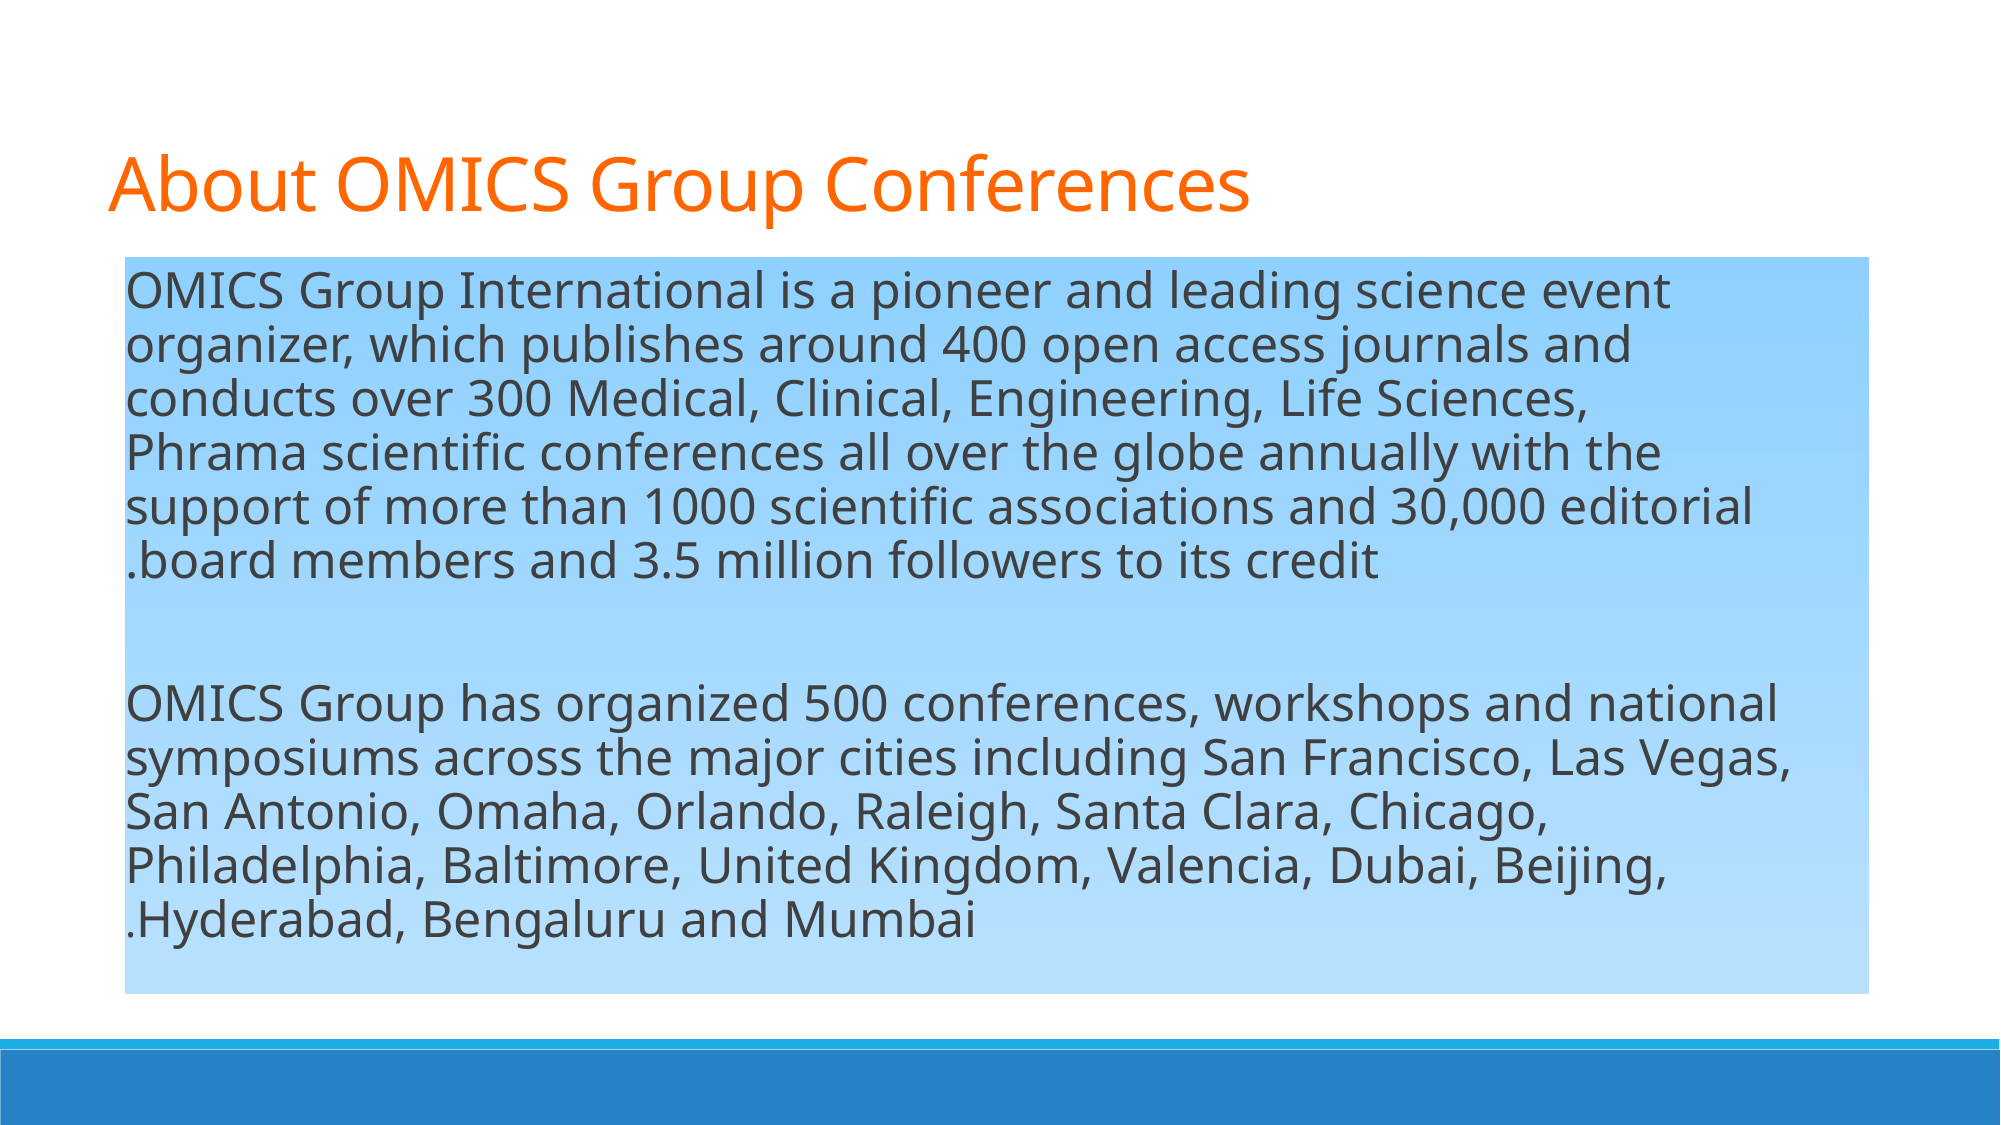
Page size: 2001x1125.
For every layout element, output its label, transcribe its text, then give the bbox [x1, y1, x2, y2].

list OMICS Group International is a pioneer and leading science event organizer, which publishes around 400 open access journals and conducts over 300 Medical, Clinical, Engineering, Life Sciences, Phrama scientific conferences all over the globe annually with the support of more than 1000 scientific associations and 30,000 editorial board members and 3.5 million followers to its credit. OMICS Group has organized 500 conferences, workshops and national symposiums across the major cities including San Francisco, Las Vegas, San Antonio, Omaha, Orlando, Raleigh, Santa Clara, Chicago, Philadelphia, Baltimore, United Kingdom, Valencia, Dubai, Beijing, Hyderabad, Bengaluru and Mumbai. [125, 257, 1869, 994]
title About OMICS Group Conferences [93, 46, 1894, 235]
